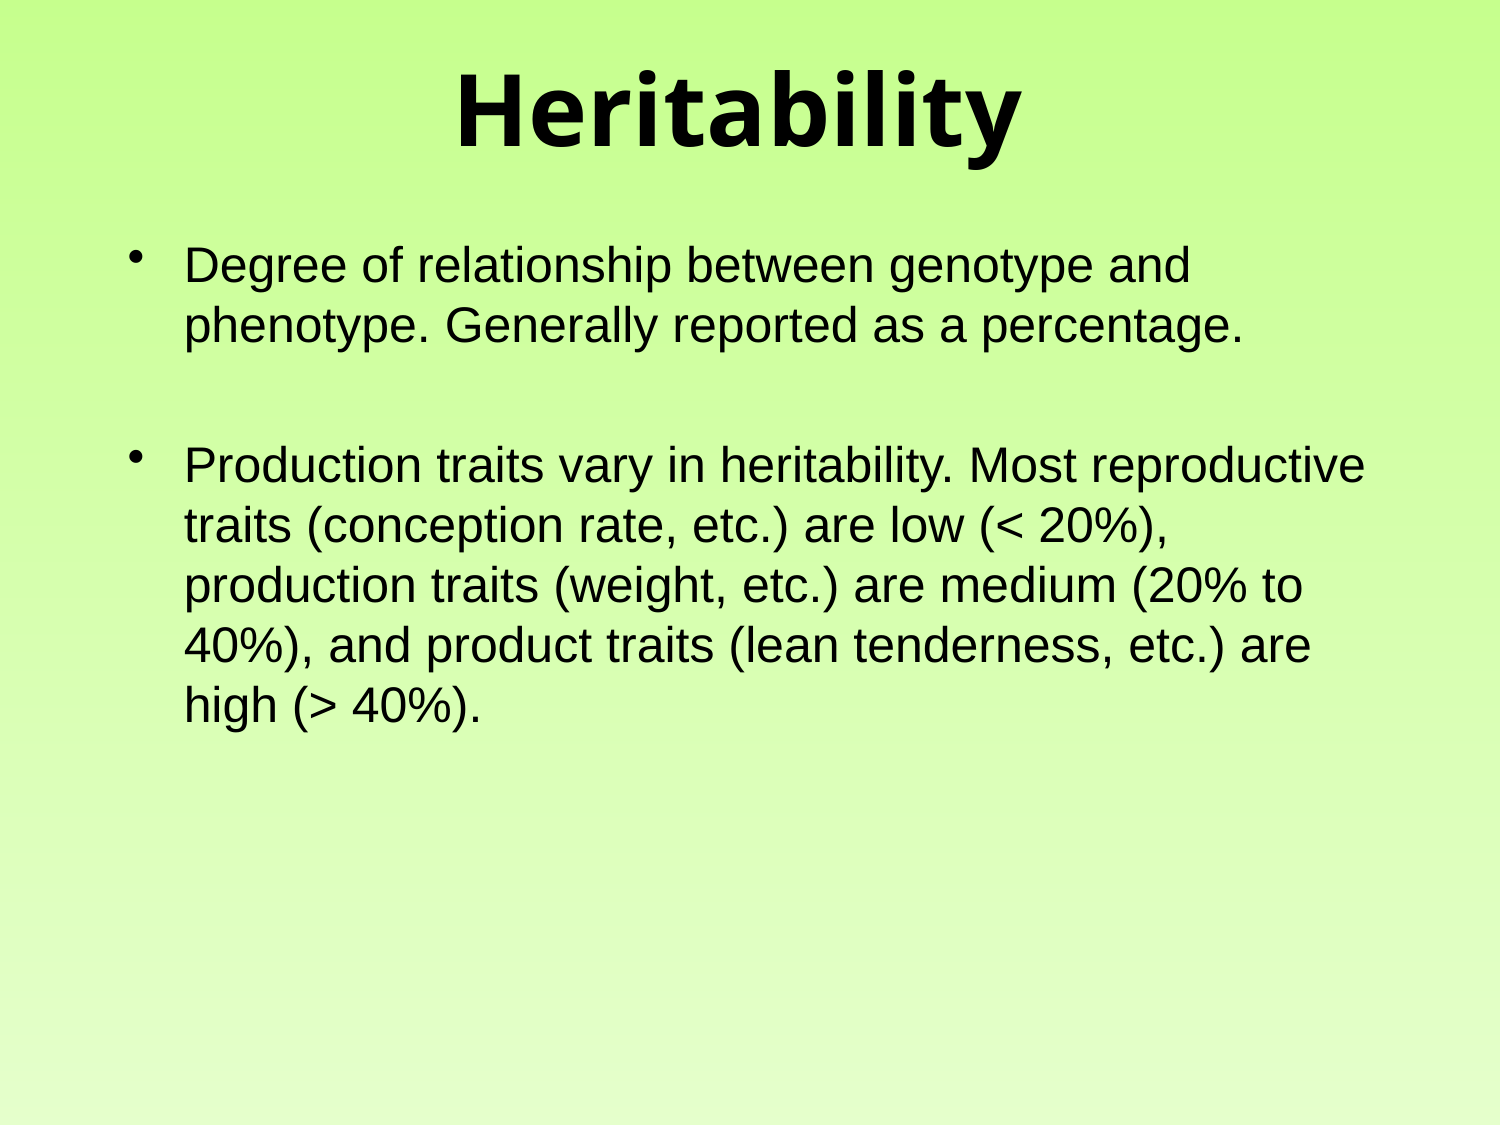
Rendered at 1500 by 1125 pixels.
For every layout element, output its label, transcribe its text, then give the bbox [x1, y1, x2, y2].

title Heritability [99, 12, 1376, 201]
list Degree of relationship between genotype and phenotype. Generally reported as a percentage. Production traits vary in heritability. Most reproductive traits (conception rate, etc.) are low (< 20%), production traits (weight, etc.) are medium (20% to 40%), and product traits (lean tenderness, etc.) are high (> 40%). [112, 224, 1401, 1101]
